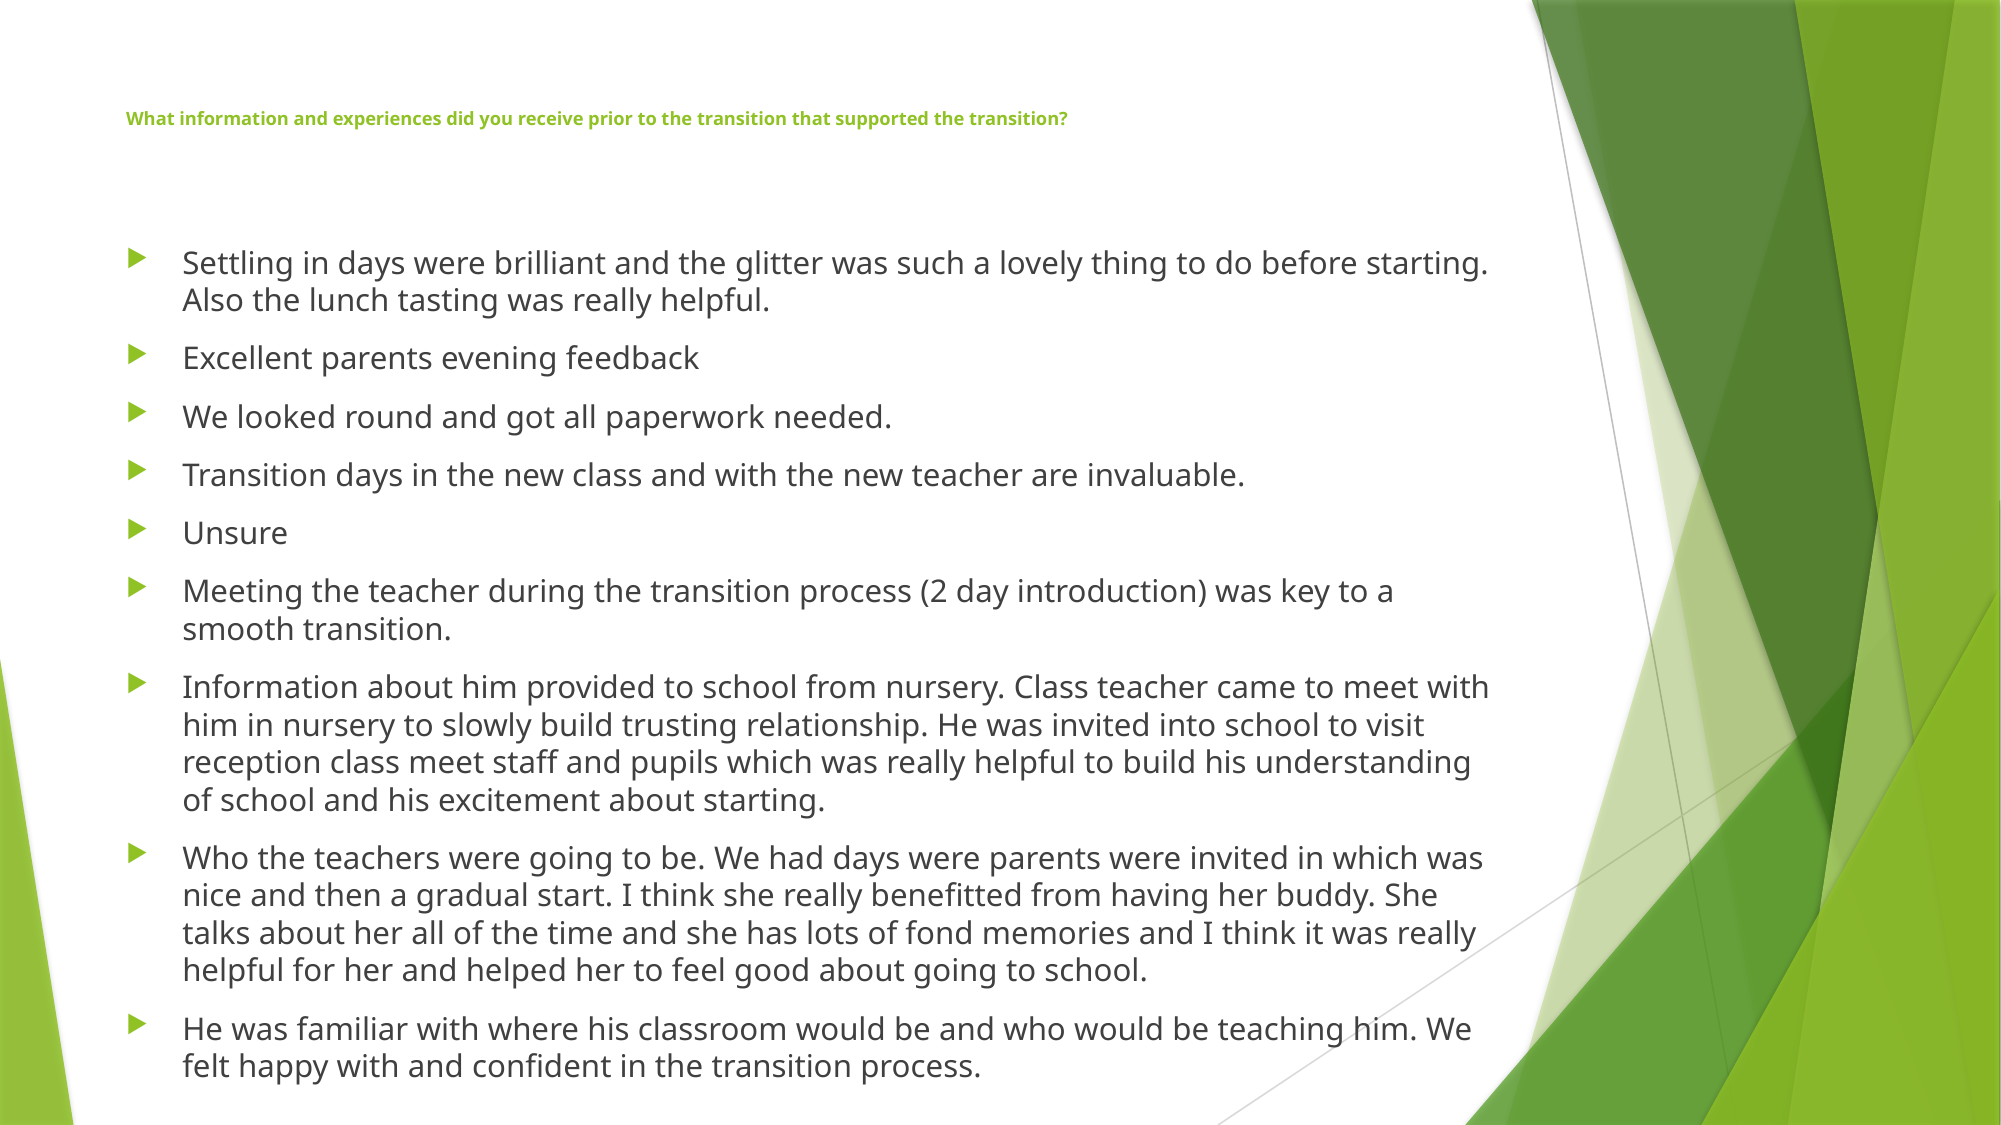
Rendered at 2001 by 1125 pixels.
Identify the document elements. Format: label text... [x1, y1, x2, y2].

title What information and experiences did you receive prior to the transition that supported the transition? [111, 99, 1522, 210]
list Settling in days were brilliant and the glitter was such a lovely thing to do before starting. Also the lunch tasting was really helpful. Excellent parents evening feedback We looked round and got all paperwork needed. Transition days in the new class and with the new teacher are invaluable. Unsure Meeting the teacher during the transition process (2 day introduction) was key to a smooth transition. Information about him provided to school from nursery. Class teacher came to meet with him in nursery to slowly build trusting relationship. He was invited into school to visit reception class meet staff and pupils which was really helpful to build his understanding of school and his excitement about starting. Who the teachers were going to be. We had days were parents were invited in which was nice and then a gradual start. I think she really benefitted from having her buddy. She talks about her all of the time and she has lots of fond memories and I think it was really helpful for her and helped her to feel good about going to school. He was familiar with where his classroom would be and who would be teaching him. We felt happy with and confident in the transition process. [111, 235, 1522, 1109]
